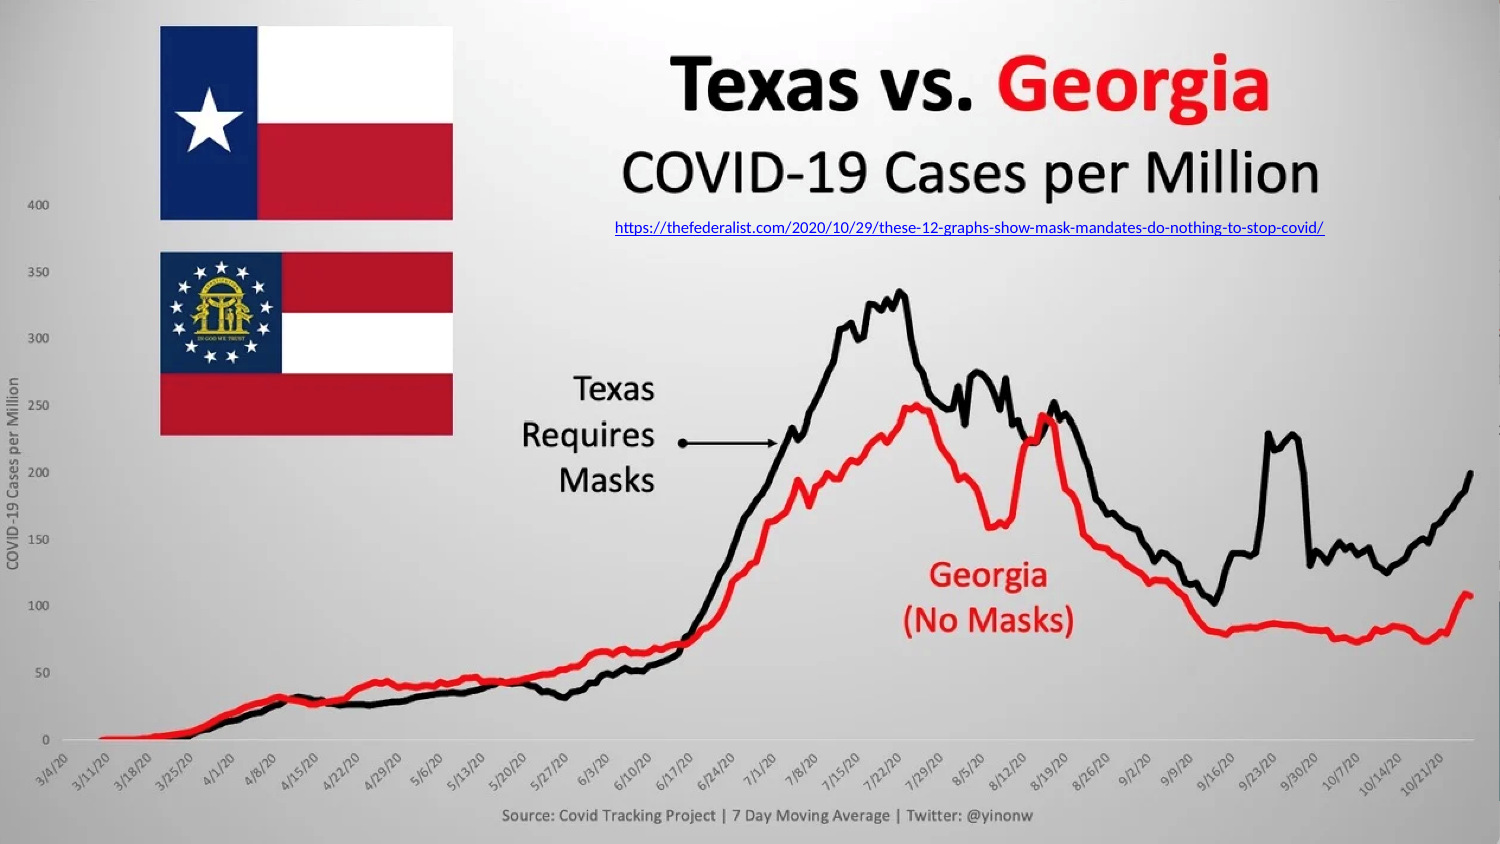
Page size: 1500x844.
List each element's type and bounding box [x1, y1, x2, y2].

list [0, 0, 1500, 844]
